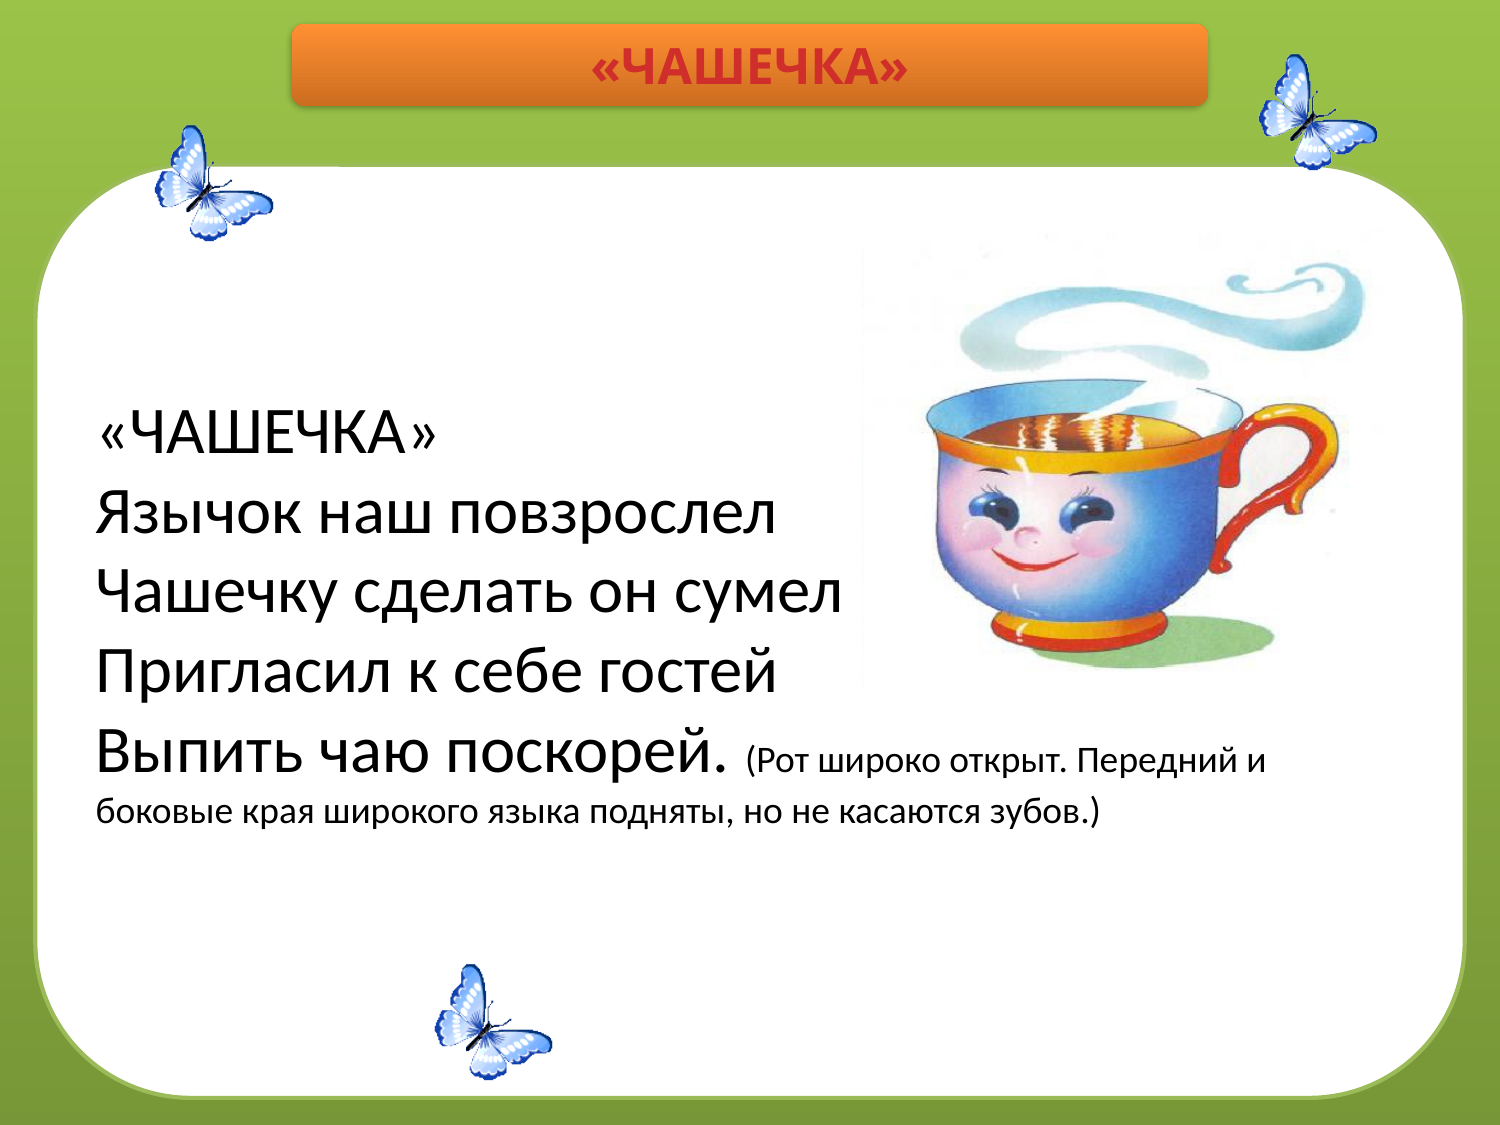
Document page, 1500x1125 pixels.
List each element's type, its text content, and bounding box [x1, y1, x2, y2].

text_box «ЧАШЕЧКА» [291, 23, 1209, 107]
text_box «ЧАШЕЧКА» Язычок наш повзрослел Чашечку сделать он сумел Пригласил к себе гостей Выпить чаю поскорей. (Рот широко открыт. Передний и боковые края широкого языка подняты, но не касаются зубов.) [33, 162, 1467, 1100]
text_box [0, 0, 1500, 1125]
picture [1243, 42, 1386, 185]
picture [139, 113, 282, 256]
picture [418, 952, 562, 1095]
picture [861, 226, 1386, 700]
